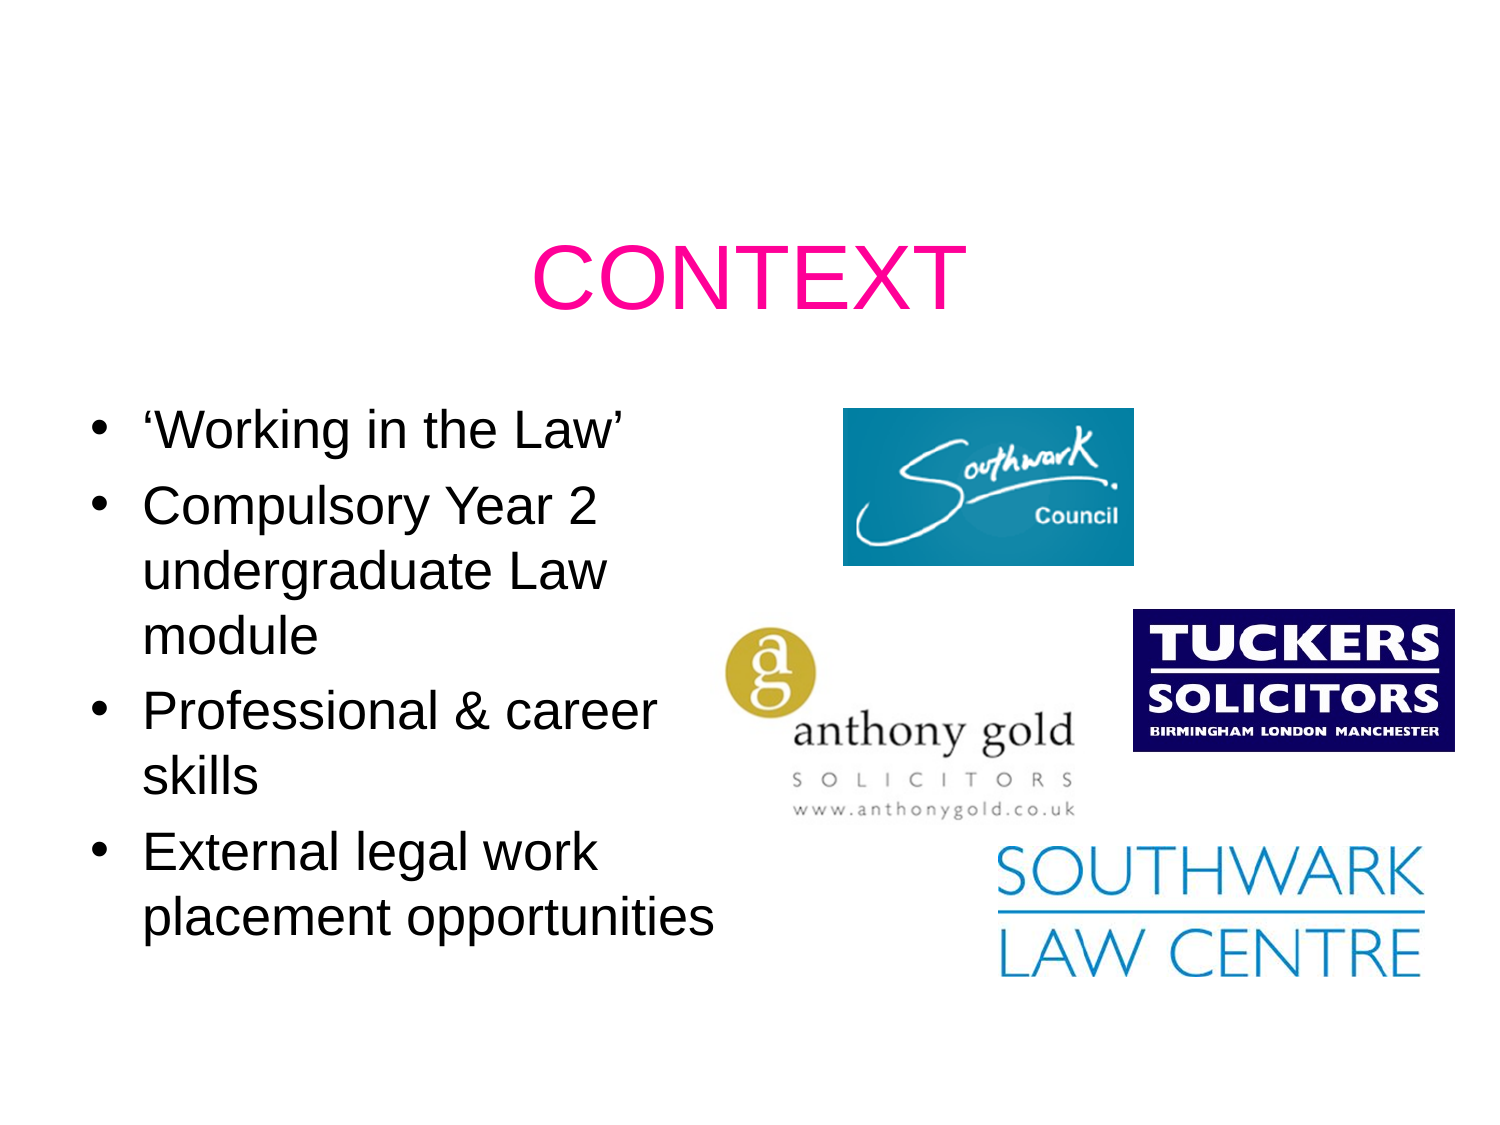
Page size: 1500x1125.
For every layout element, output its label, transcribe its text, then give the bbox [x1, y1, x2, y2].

list ‘Working in the Law’ Compulsory Year 2 undergraduate Law module Professional & career skills External legal work placement opportunities [75, 387, 738, 1022]
picture [709, 611, 1090, 835]
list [842, 408, 1134, 566]
picture [1133, 600, 1455, 762]
picture [998, 846, 1426, 977]
title CONTEXT [75, 184, 1425, 362]
